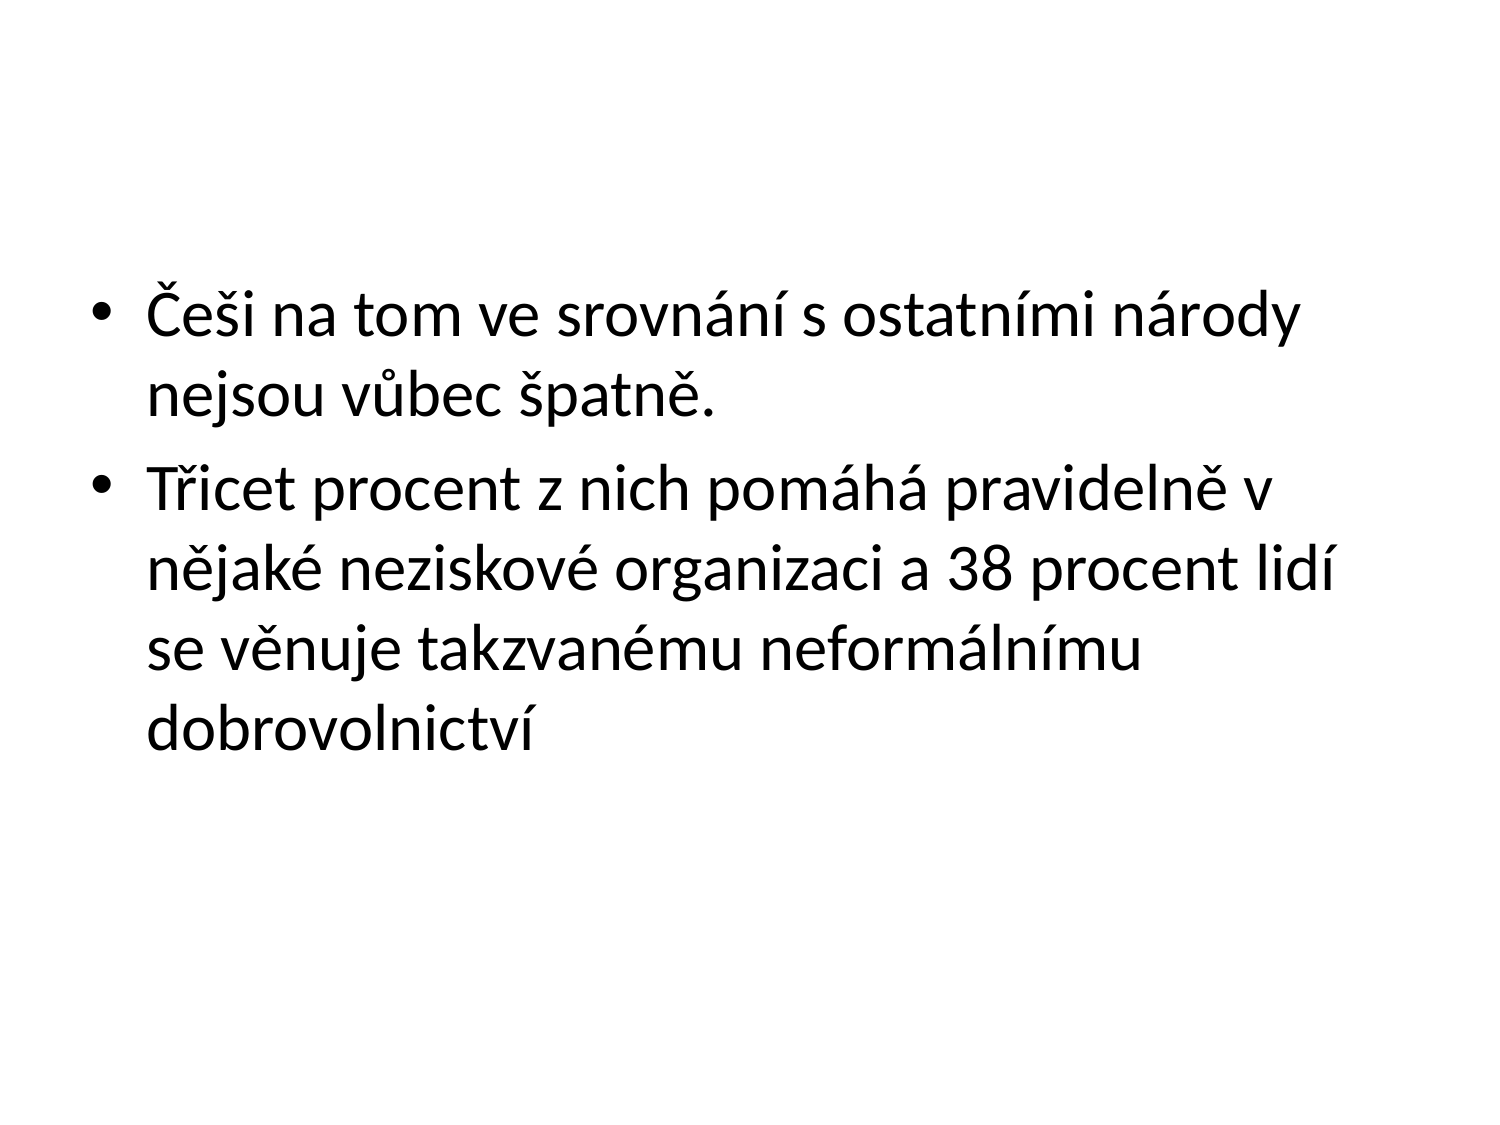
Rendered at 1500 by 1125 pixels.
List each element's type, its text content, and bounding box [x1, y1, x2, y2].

list Češi na tom ve srovnání s ostatními národy nejsou vůbec špatně. Třicet procent z nich pomáhá pravidelně v nějaké neziskové organizaci a 38 procent lidí se věnuje takzvanému neformálnímu dobrovolnictví [75, 262, 1425, 1005]
